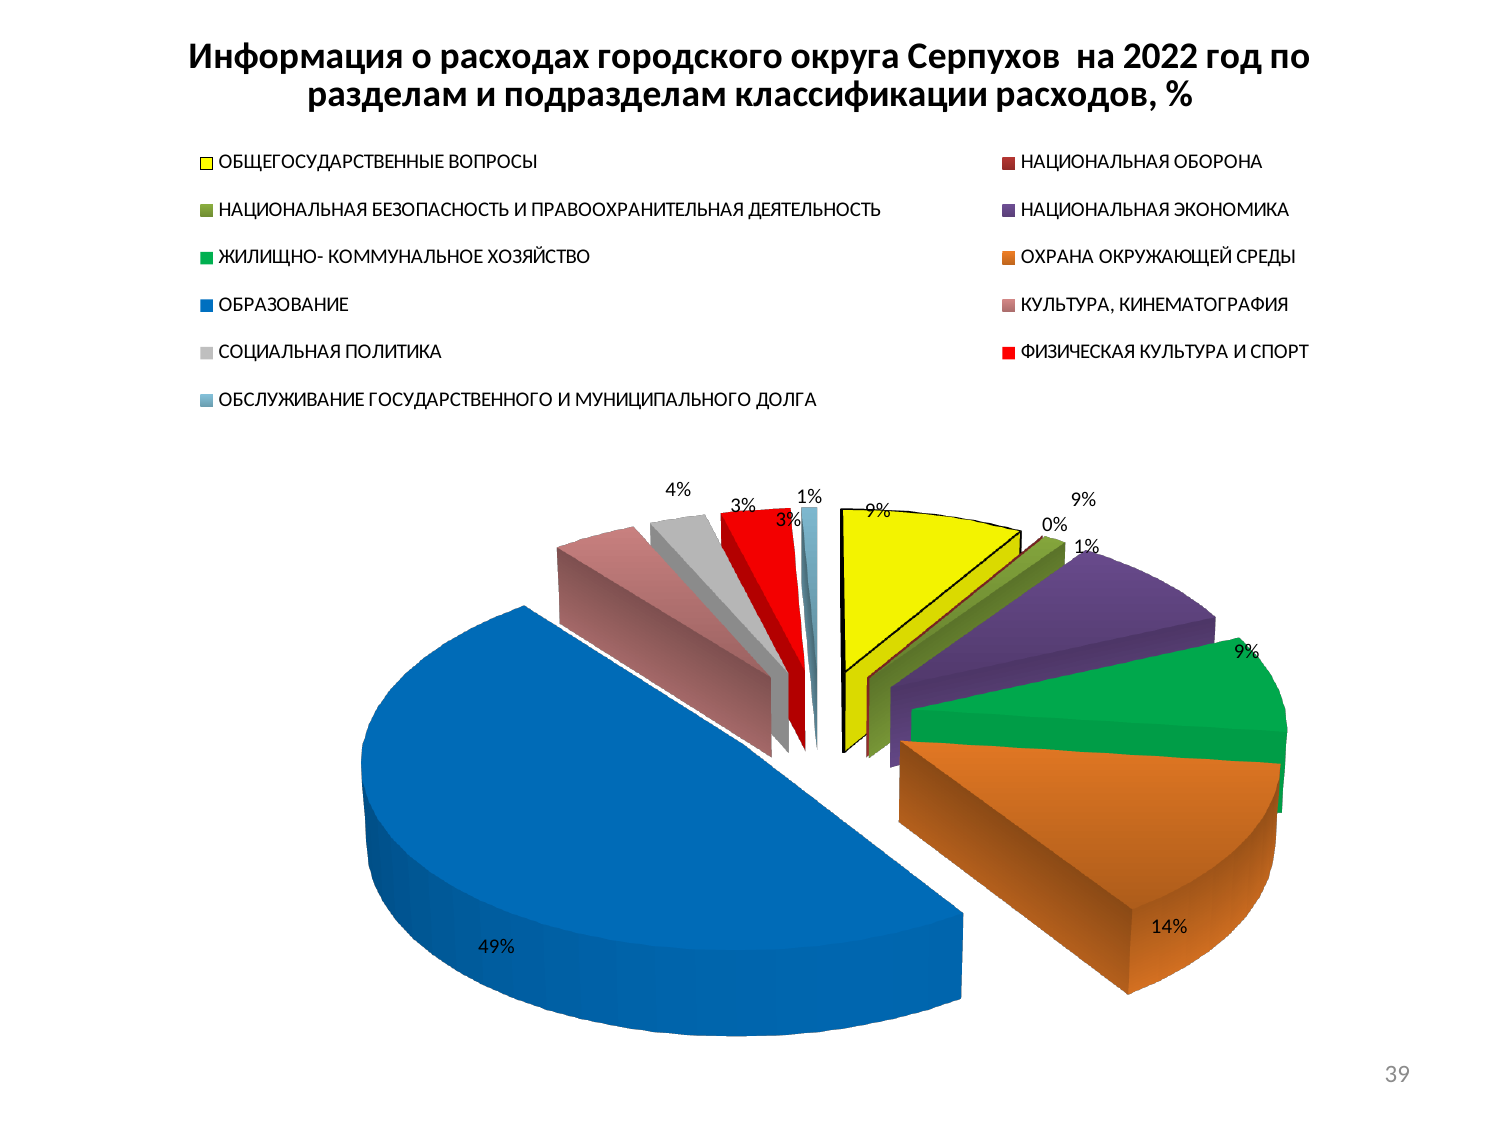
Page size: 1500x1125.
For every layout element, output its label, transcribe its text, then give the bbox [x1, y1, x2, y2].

slide_number 39 [1315, 1072, 1425, 1103]
chart [0, 0, 1463, 1125]
